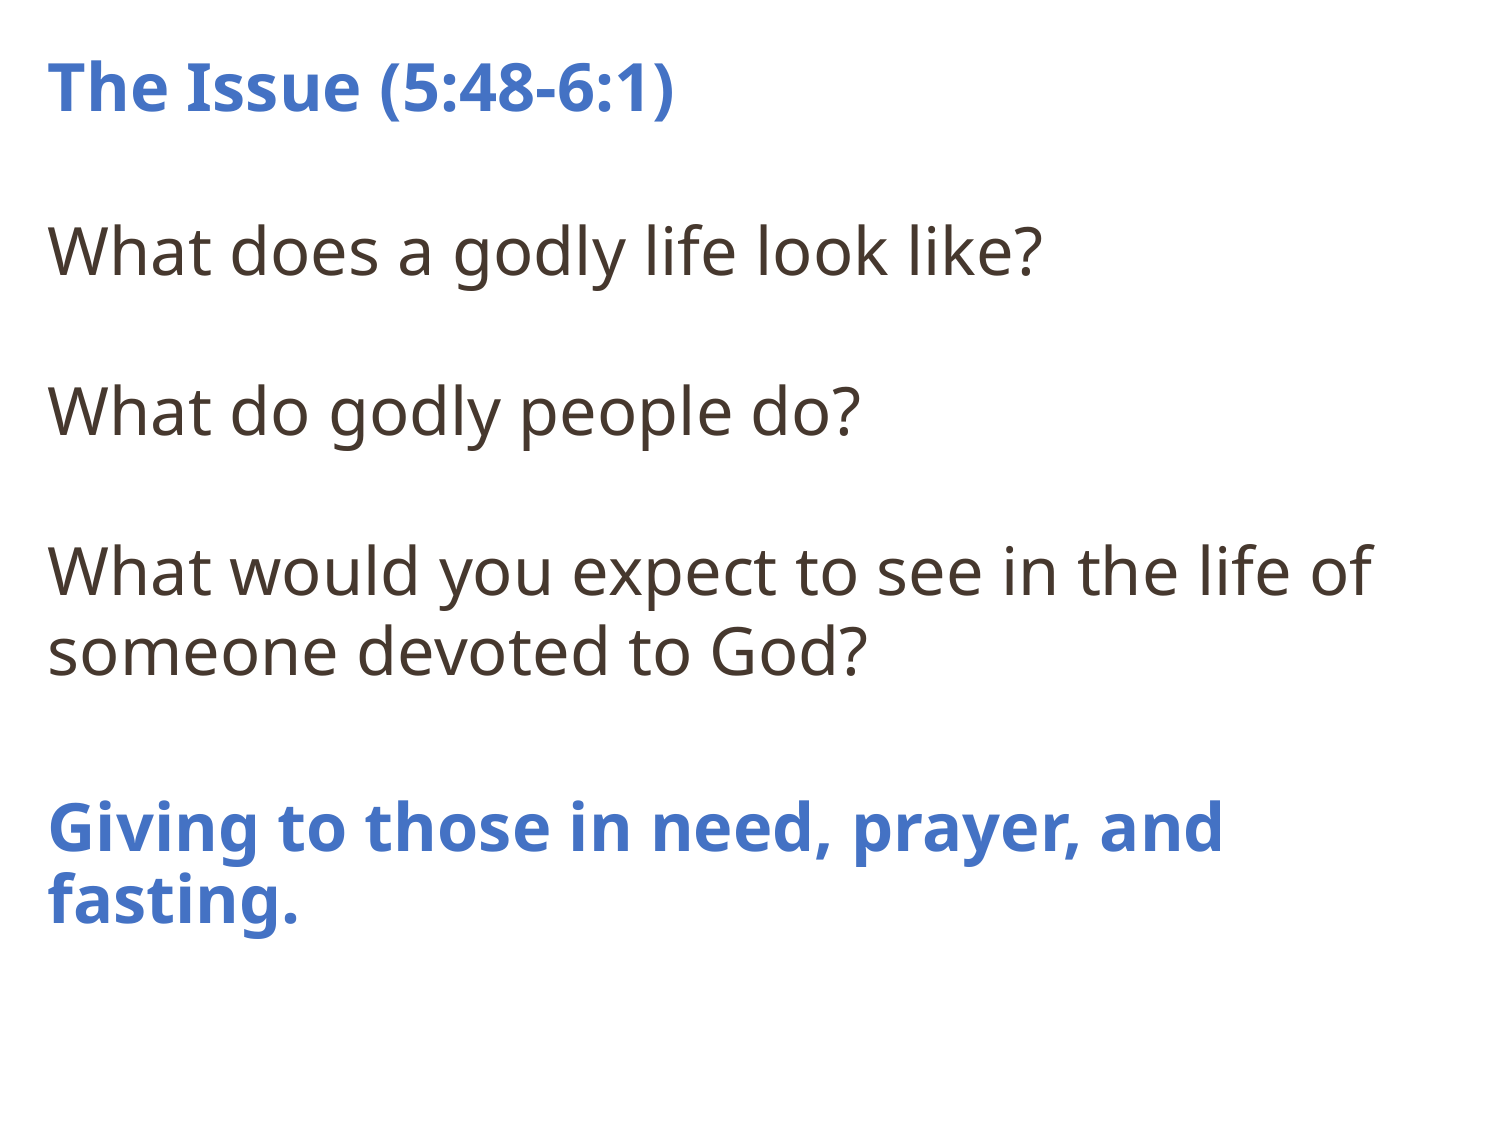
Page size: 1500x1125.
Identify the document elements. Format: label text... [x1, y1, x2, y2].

list The Issue (5:48-6:1) What does a godly life look like? What do godly people do? What would you expect to see in the life of someone devoted to God? Giving to those in need, prayer, and fasting. [32, 32, 1473, 1100]
